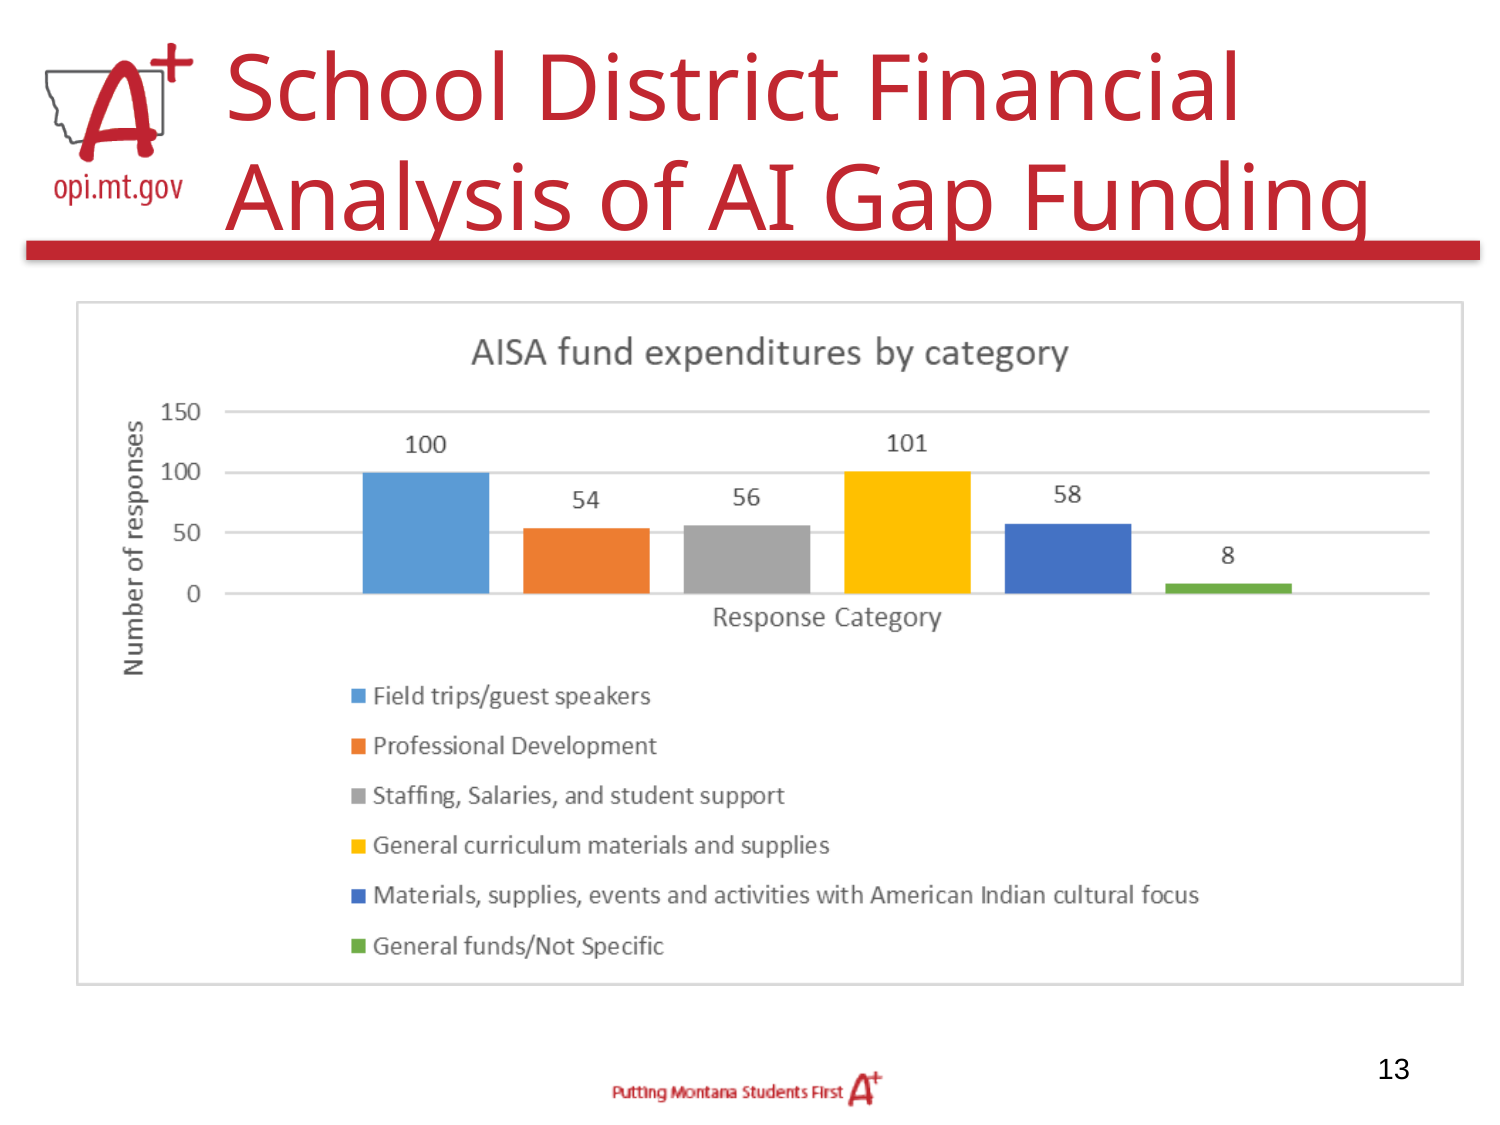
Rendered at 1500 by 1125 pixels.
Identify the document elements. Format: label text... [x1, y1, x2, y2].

picture [608, 1061, 892, 1116]
title School District Financial Analysis of AI Gap Funding [210, 44, 1477, 233]
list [76, 301, 1465, 987]
picture [16, 32, 213, 230]
slide_number 13 [1074, 1042, 1425, 1103]
